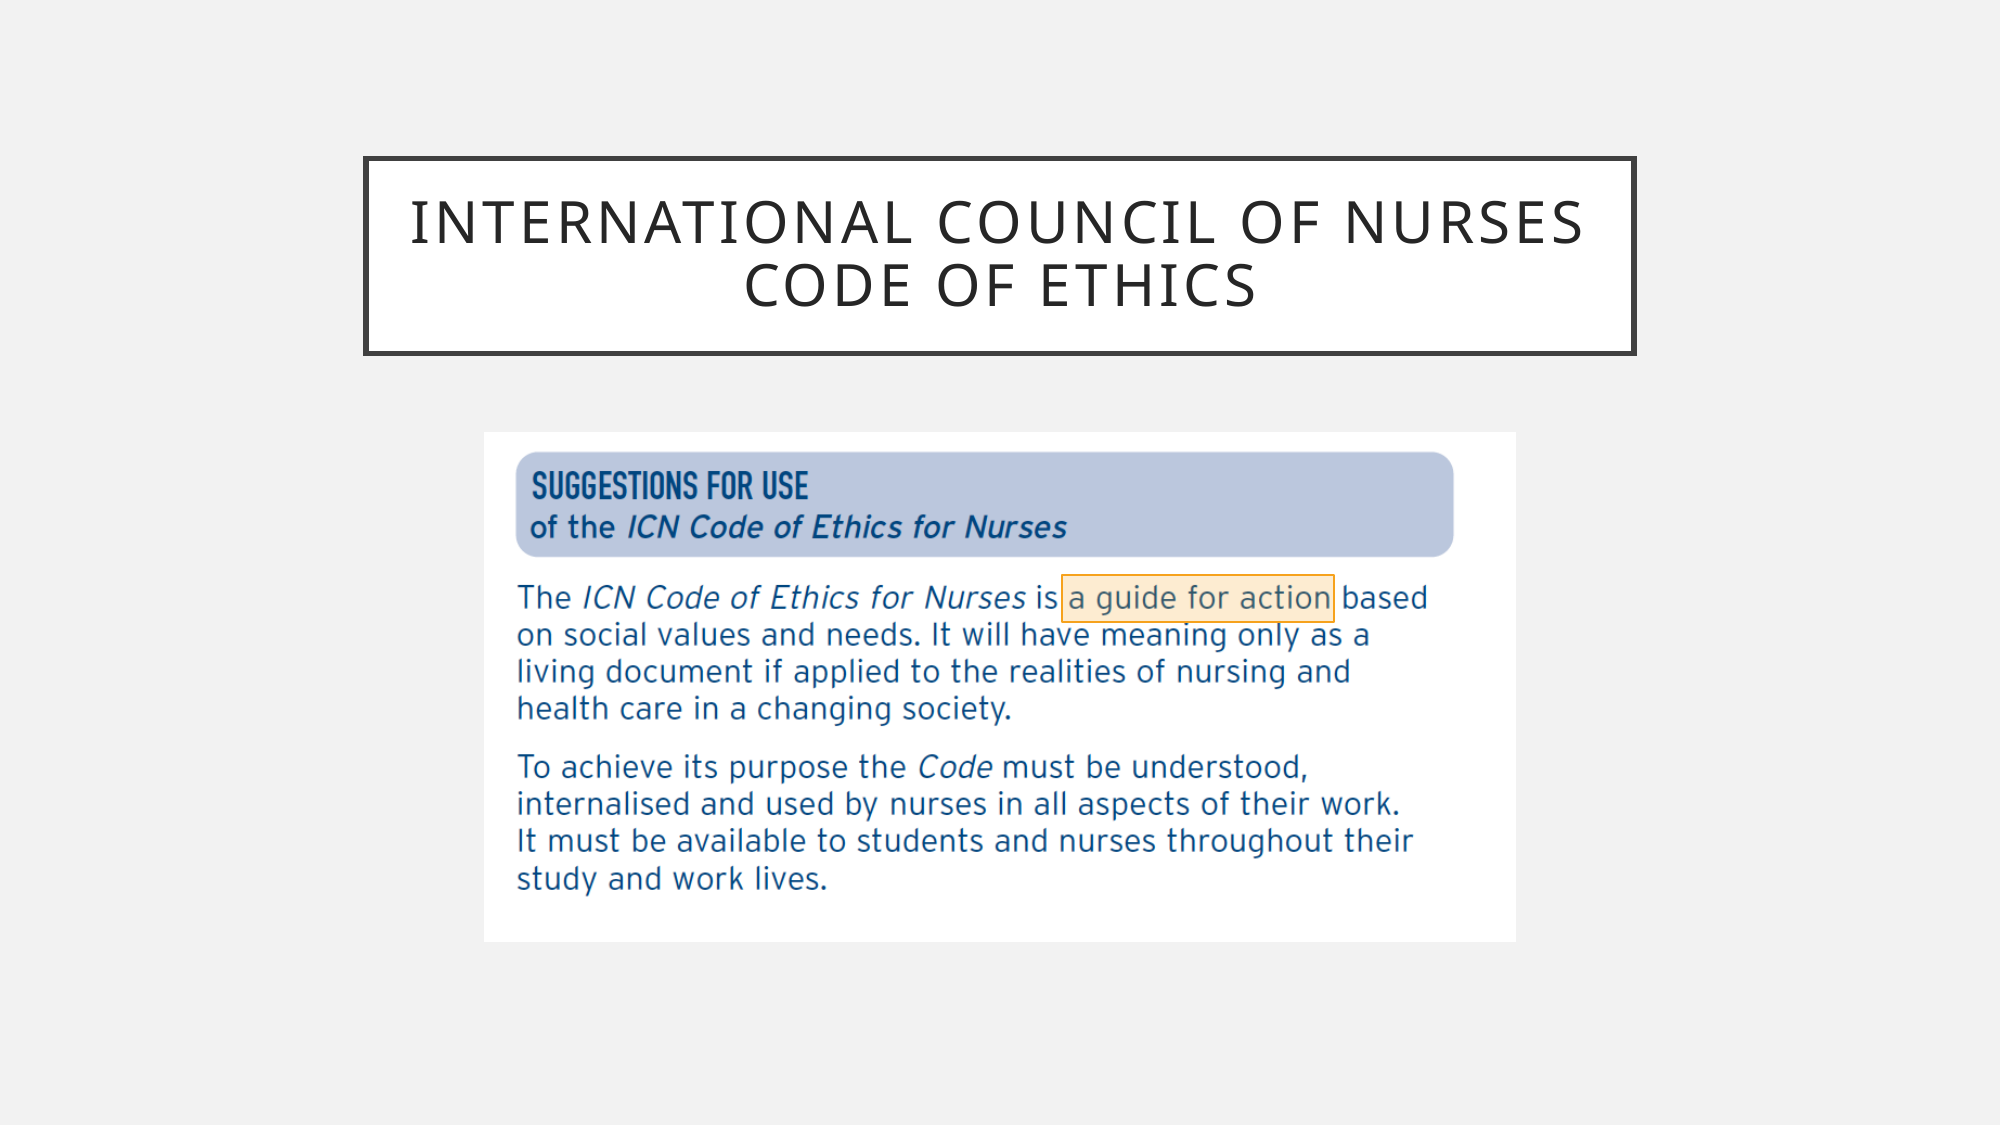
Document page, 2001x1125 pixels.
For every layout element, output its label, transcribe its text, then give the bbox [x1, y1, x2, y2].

title International Council of Nurses Code of ethics [363, 156, 1637, 356]
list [484, 432, 1516, 942]
